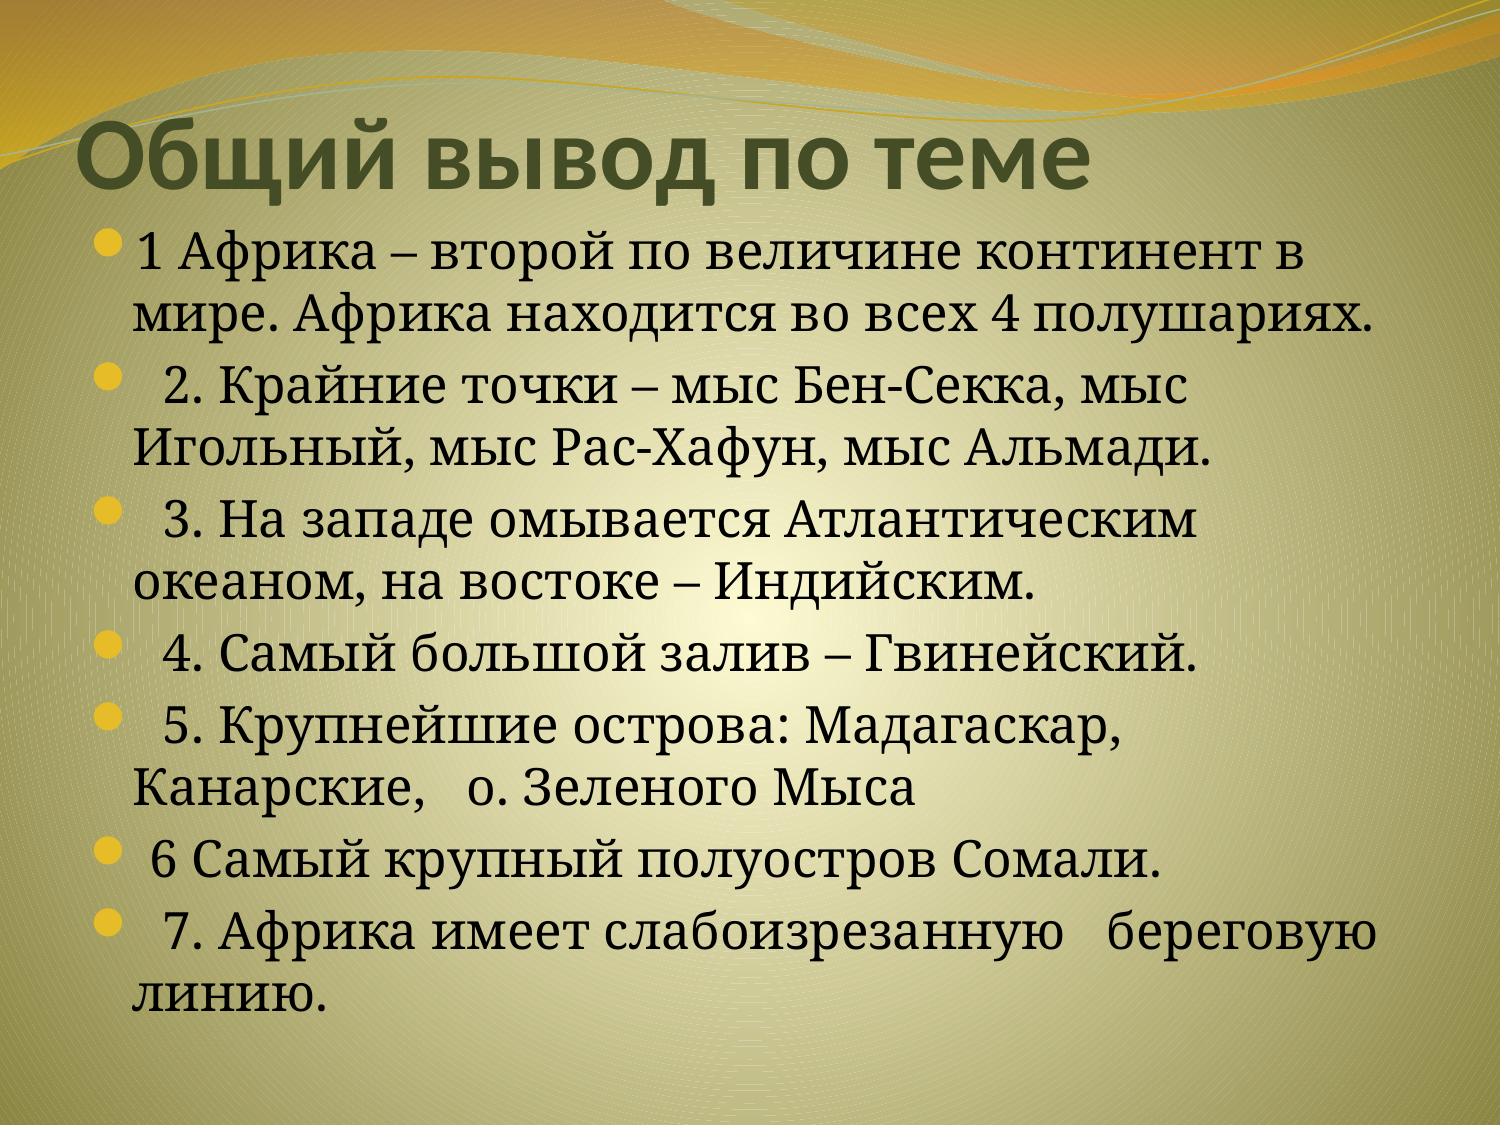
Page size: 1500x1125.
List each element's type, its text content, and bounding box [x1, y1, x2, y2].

list 1 Африка – второй по величине континент в мире. Африка находится во всех 4 полушариях. 2. Крайние точки – мыс Бен-Секка, мыс Игольный, мыс Рас-Хафун, мыс Альмади. 3. На западе омывается Атлантическим океаном, на востоке – Индийским. 4. Самый большой залив – Гвинейский. 5. Крупнейшие острова: Мадагаскар, Канарские, о. Зеленого Мыса 6 Самый крупный полуостров Сомали. 7. Африка имеет слабоизрезанную береговую линию. [75, 210, 1425, 1038]
title Общий вывод по теме [75, 35, 1425, 210]
